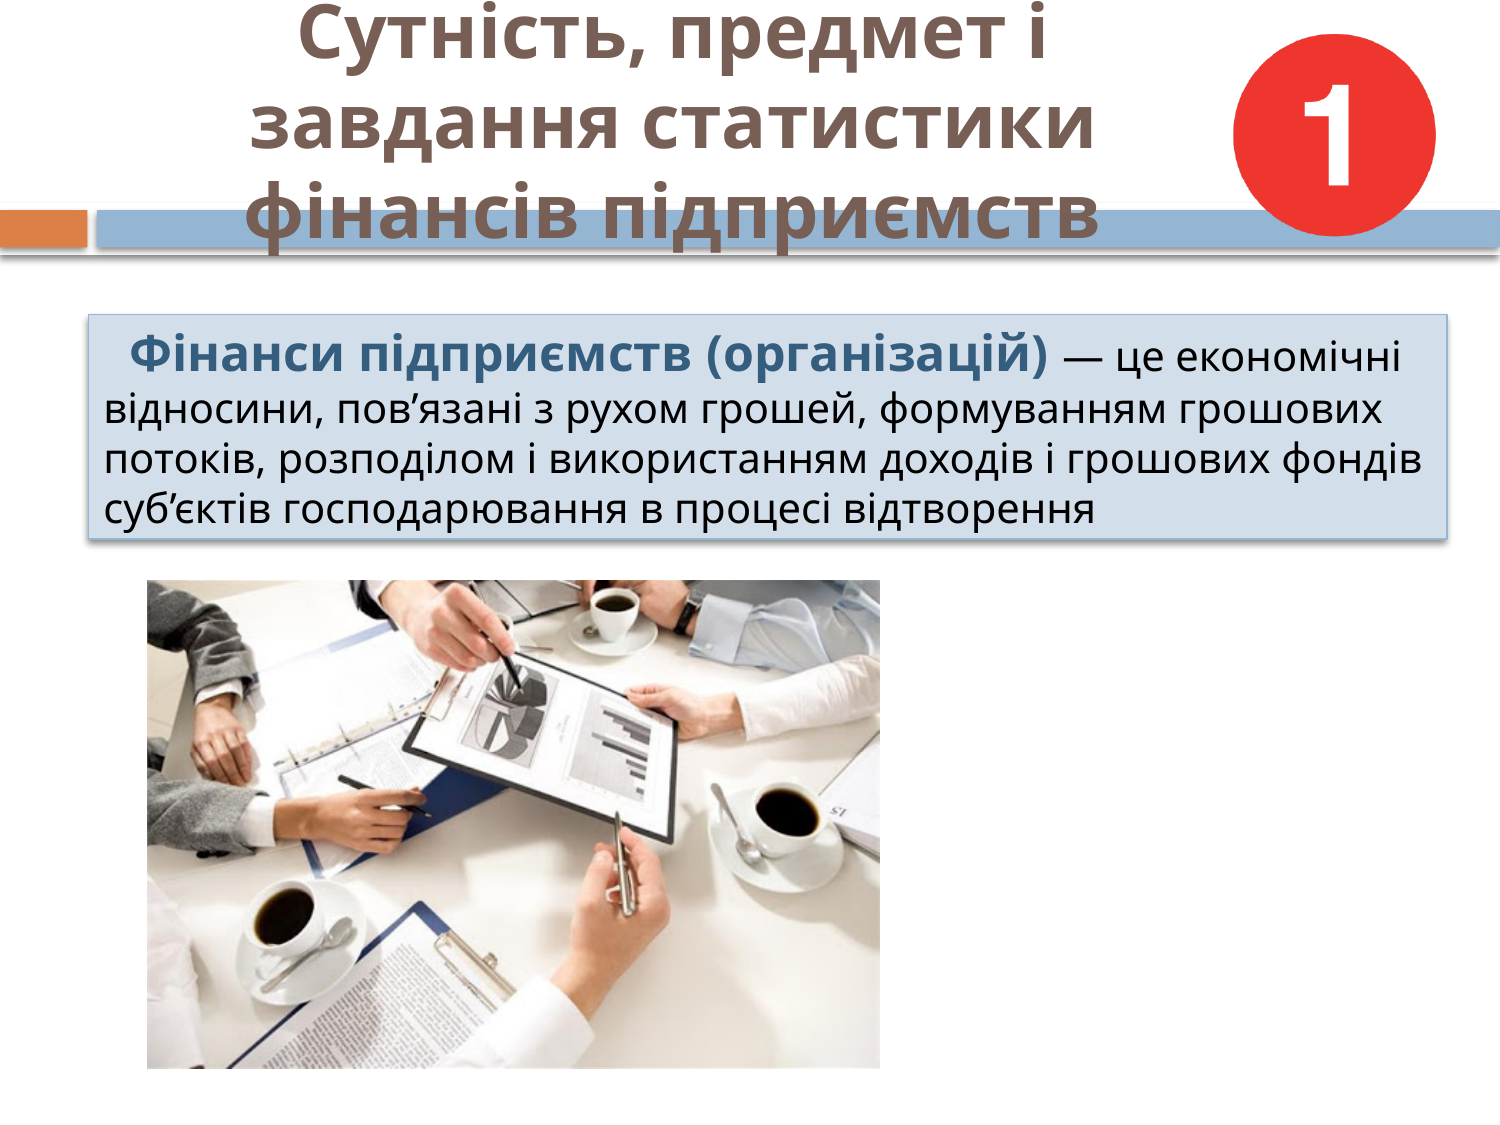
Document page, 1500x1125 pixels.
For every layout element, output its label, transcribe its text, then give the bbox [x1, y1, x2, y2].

text_box Фінанси підприємств (організацій) — це економічні відносини, пов’язані з рухом грошей, формуванням грошових потоків, розподілом і використанням доходів і грошових фондів суб’єктів господарювання в процесі відтворення [88, 314, 1448, 540]
title Сутність, предмет і завдання статистики фінансів підприємств [100, 37, 1197, 200]
picture [147, 579, 881, 1069]
picture [1203, 1, 1470, 268]
